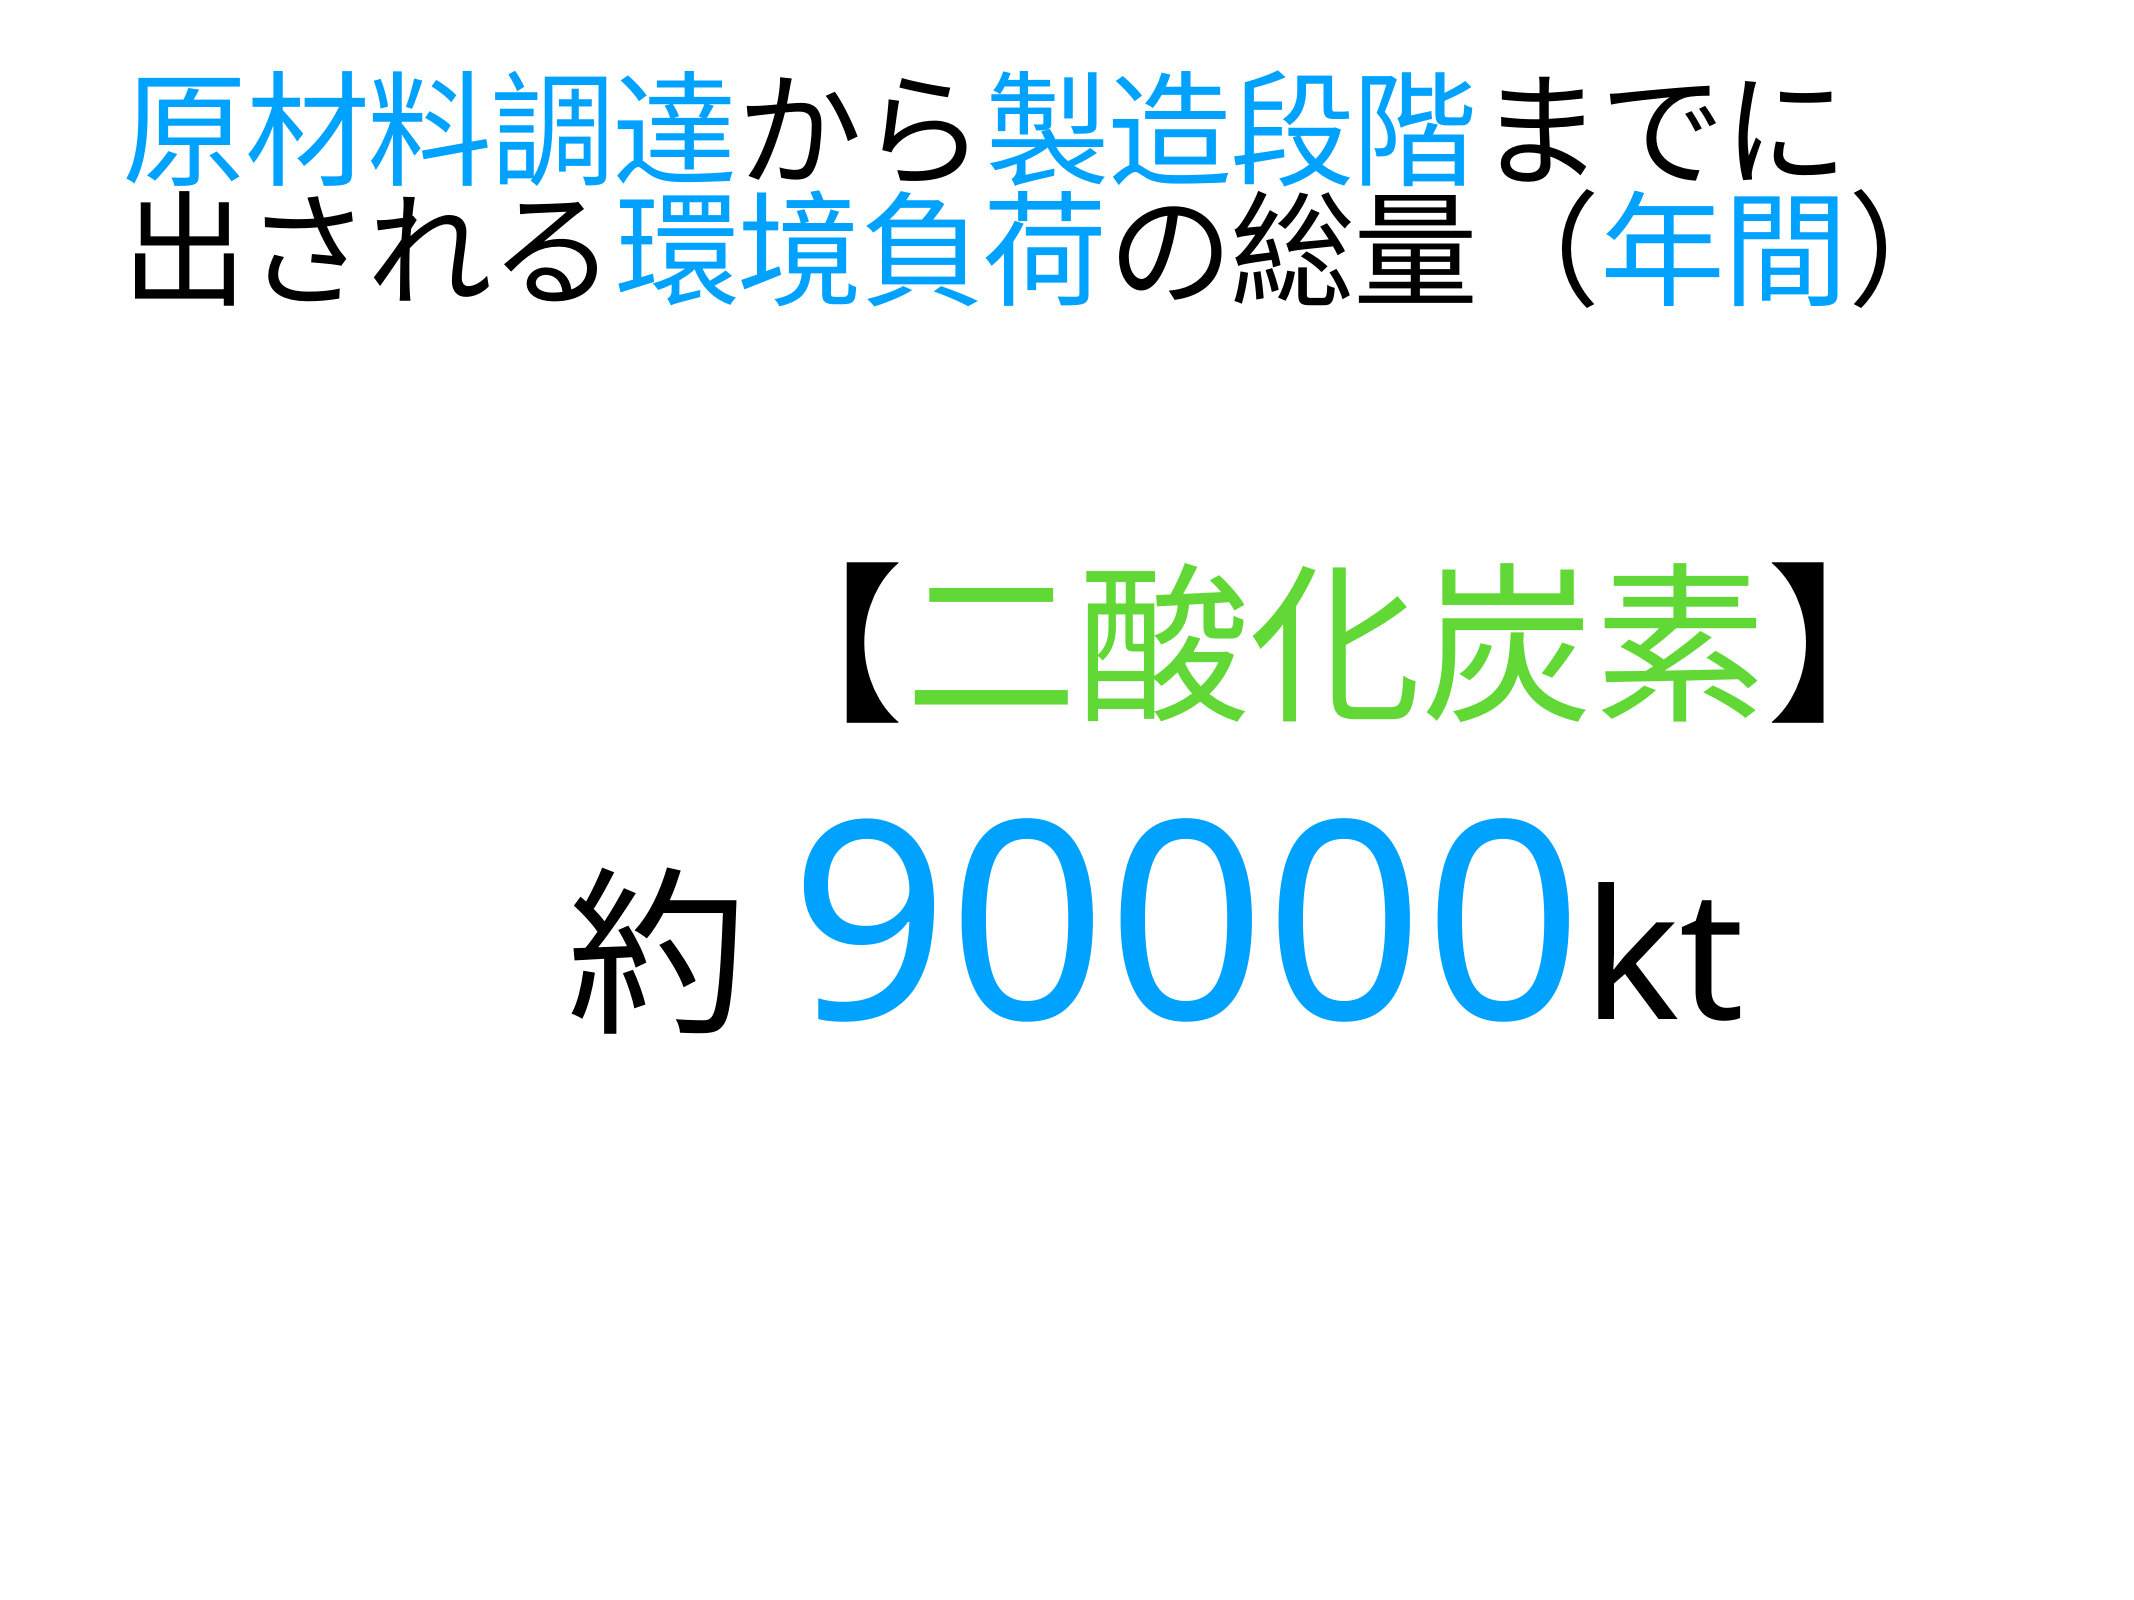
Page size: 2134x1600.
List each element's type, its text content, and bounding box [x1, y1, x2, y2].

title 原材料調達から製造段階までに 出される環境負荷の総量（年間） [114, 71, 2020, 388]
list 【二酸化炭素】 約90000kt [114, 527, 2134, 1565]
